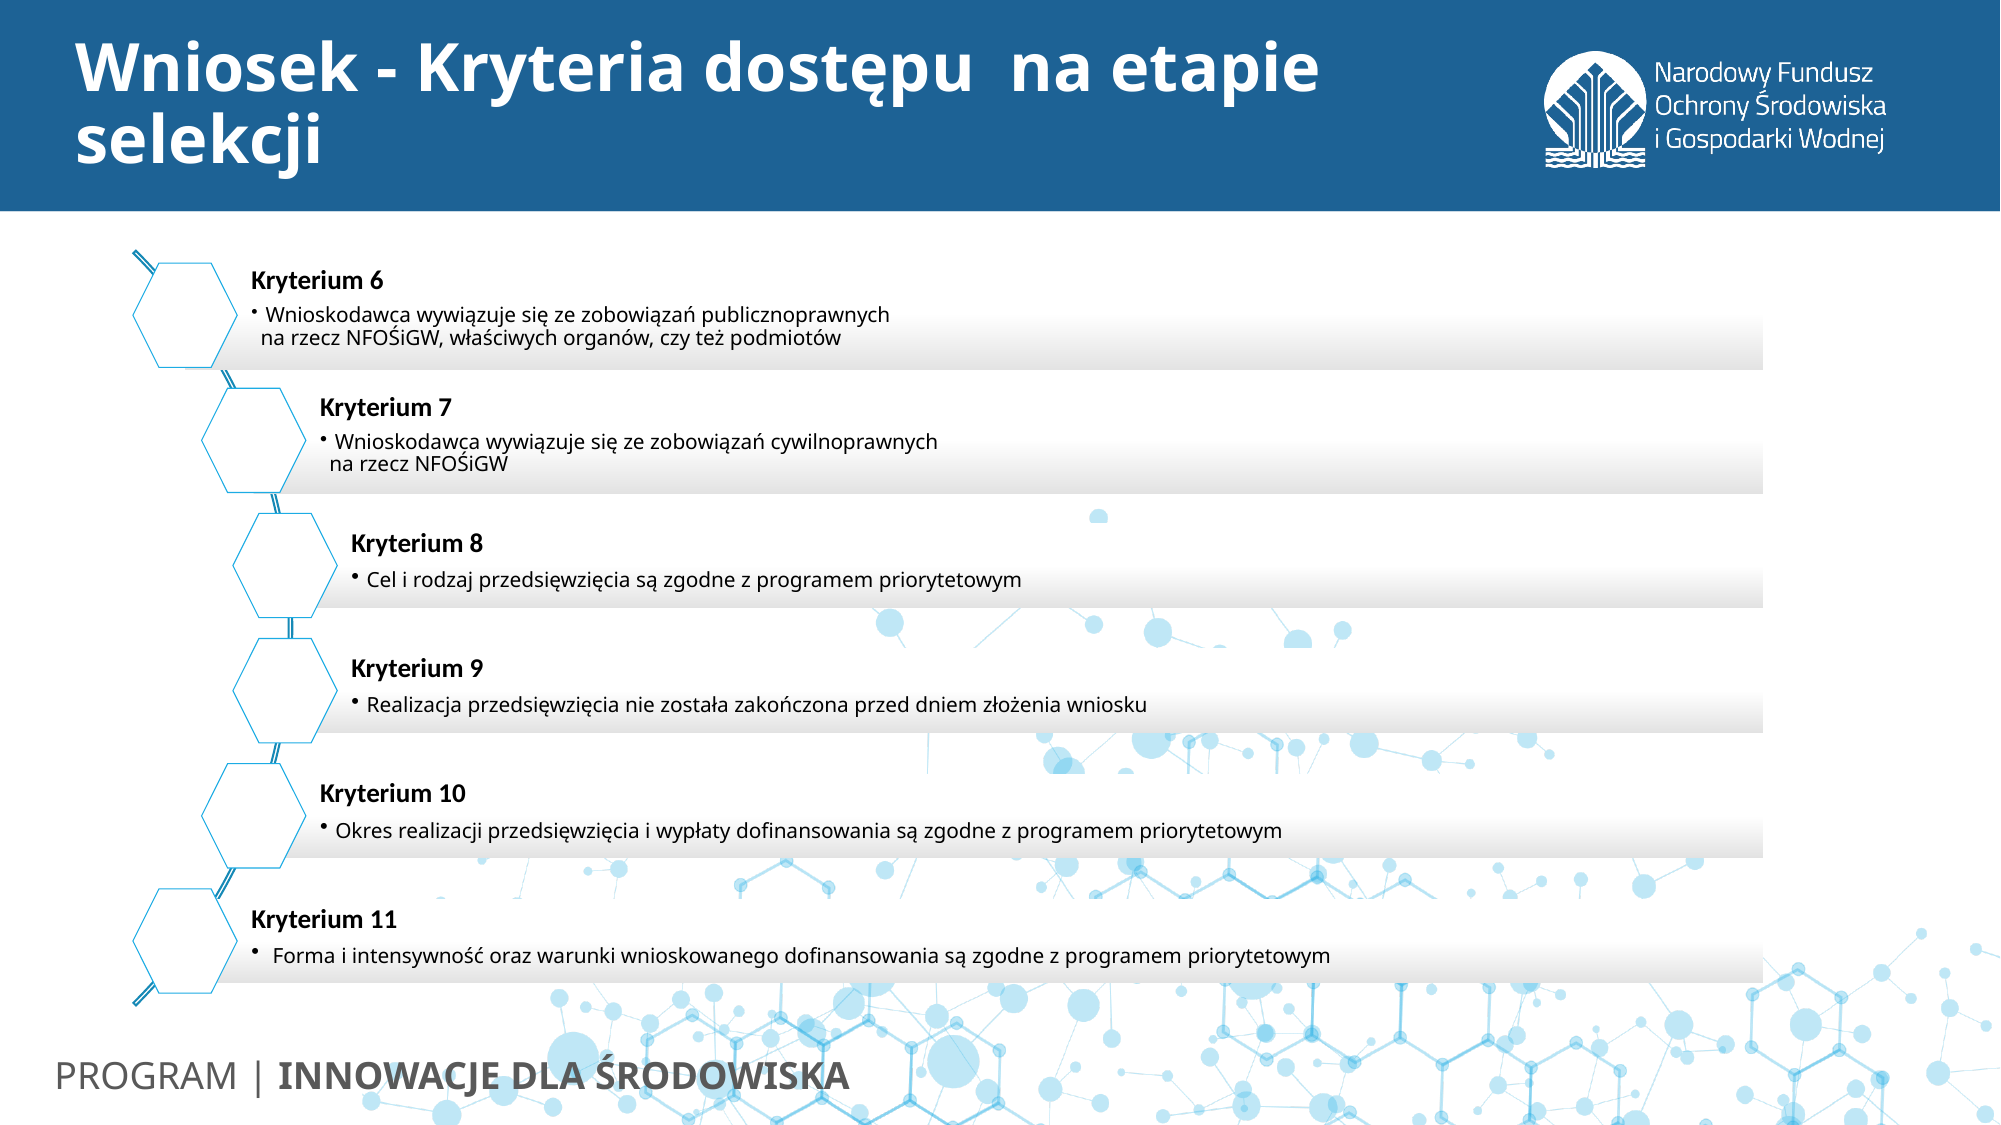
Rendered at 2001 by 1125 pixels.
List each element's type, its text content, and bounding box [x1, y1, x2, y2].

picture [362, 443, 2001, 1125]
text_box PROGRAM | INNOWACJE DLA ŚRODOWISKA [39, 1045, 866, 1106]
picture [1546, 51, 1886, 168]
title Wniosek - Kryteria dostępu na etapie selekcji [60, 0, 1546, 212]
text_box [121, 231, 1774, 1025]
